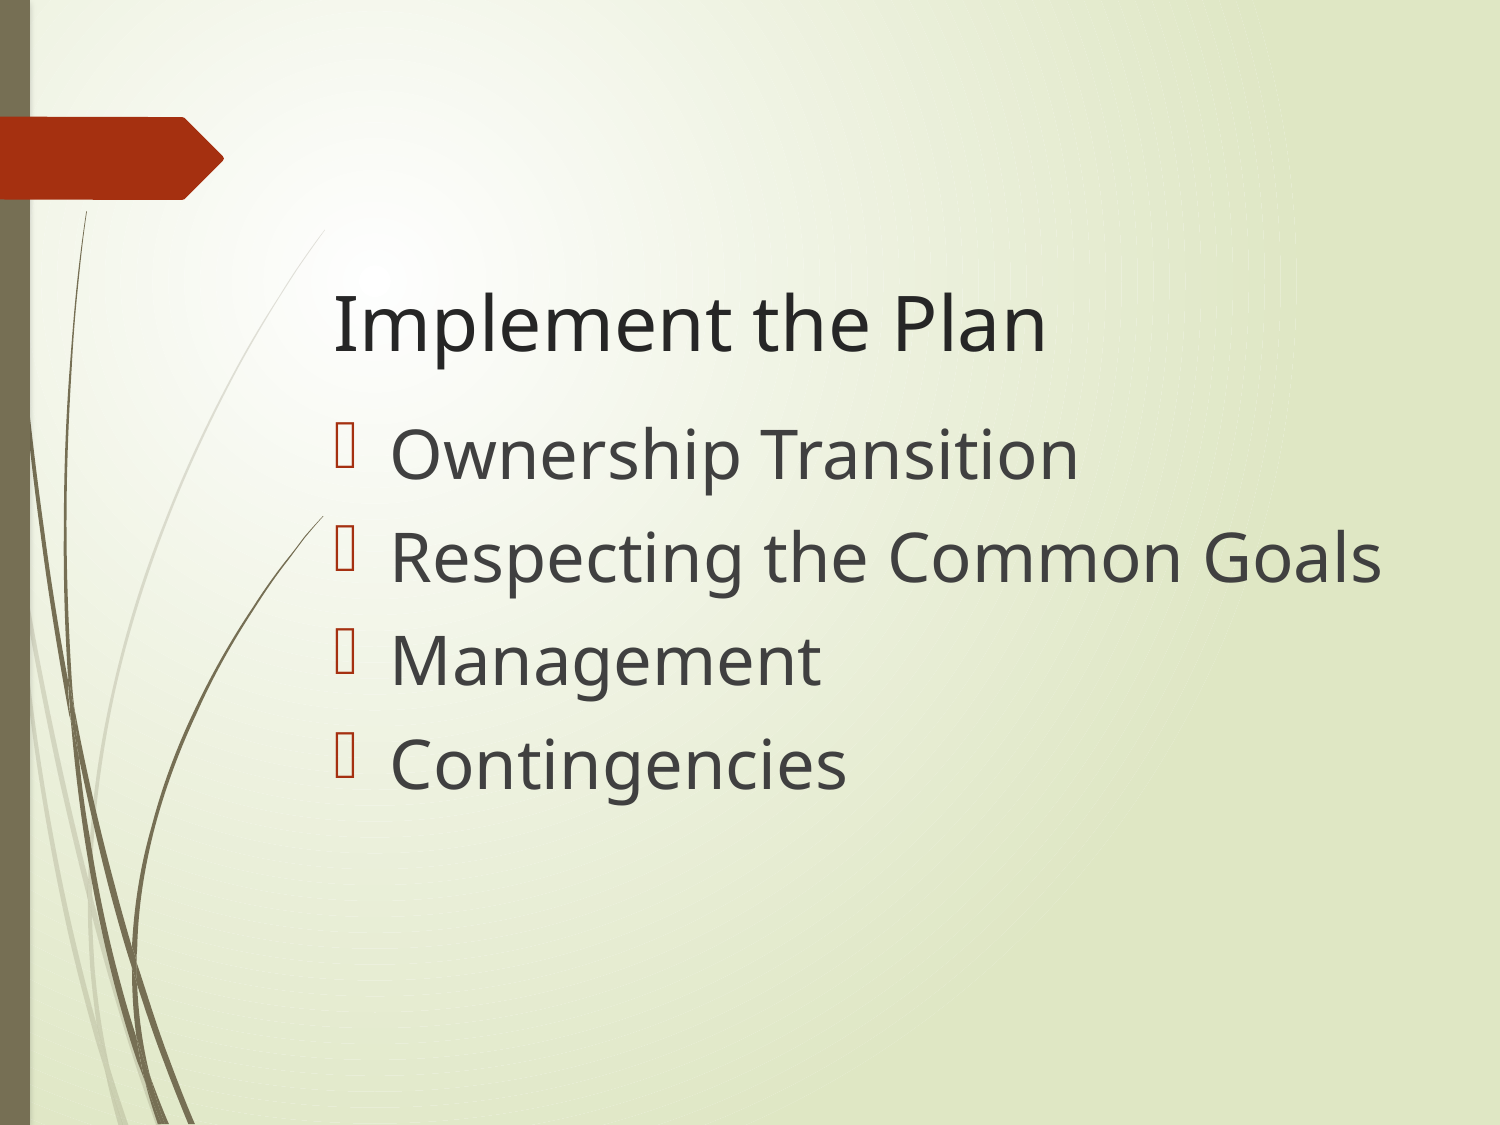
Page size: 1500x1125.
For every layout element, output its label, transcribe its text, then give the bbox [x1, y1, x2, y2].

title Implement the Plan [319, 192, 1416, 375]
list Ownership Transition Respecting the Common Goals Management Contingencies [318, 403, 1470, 868]
